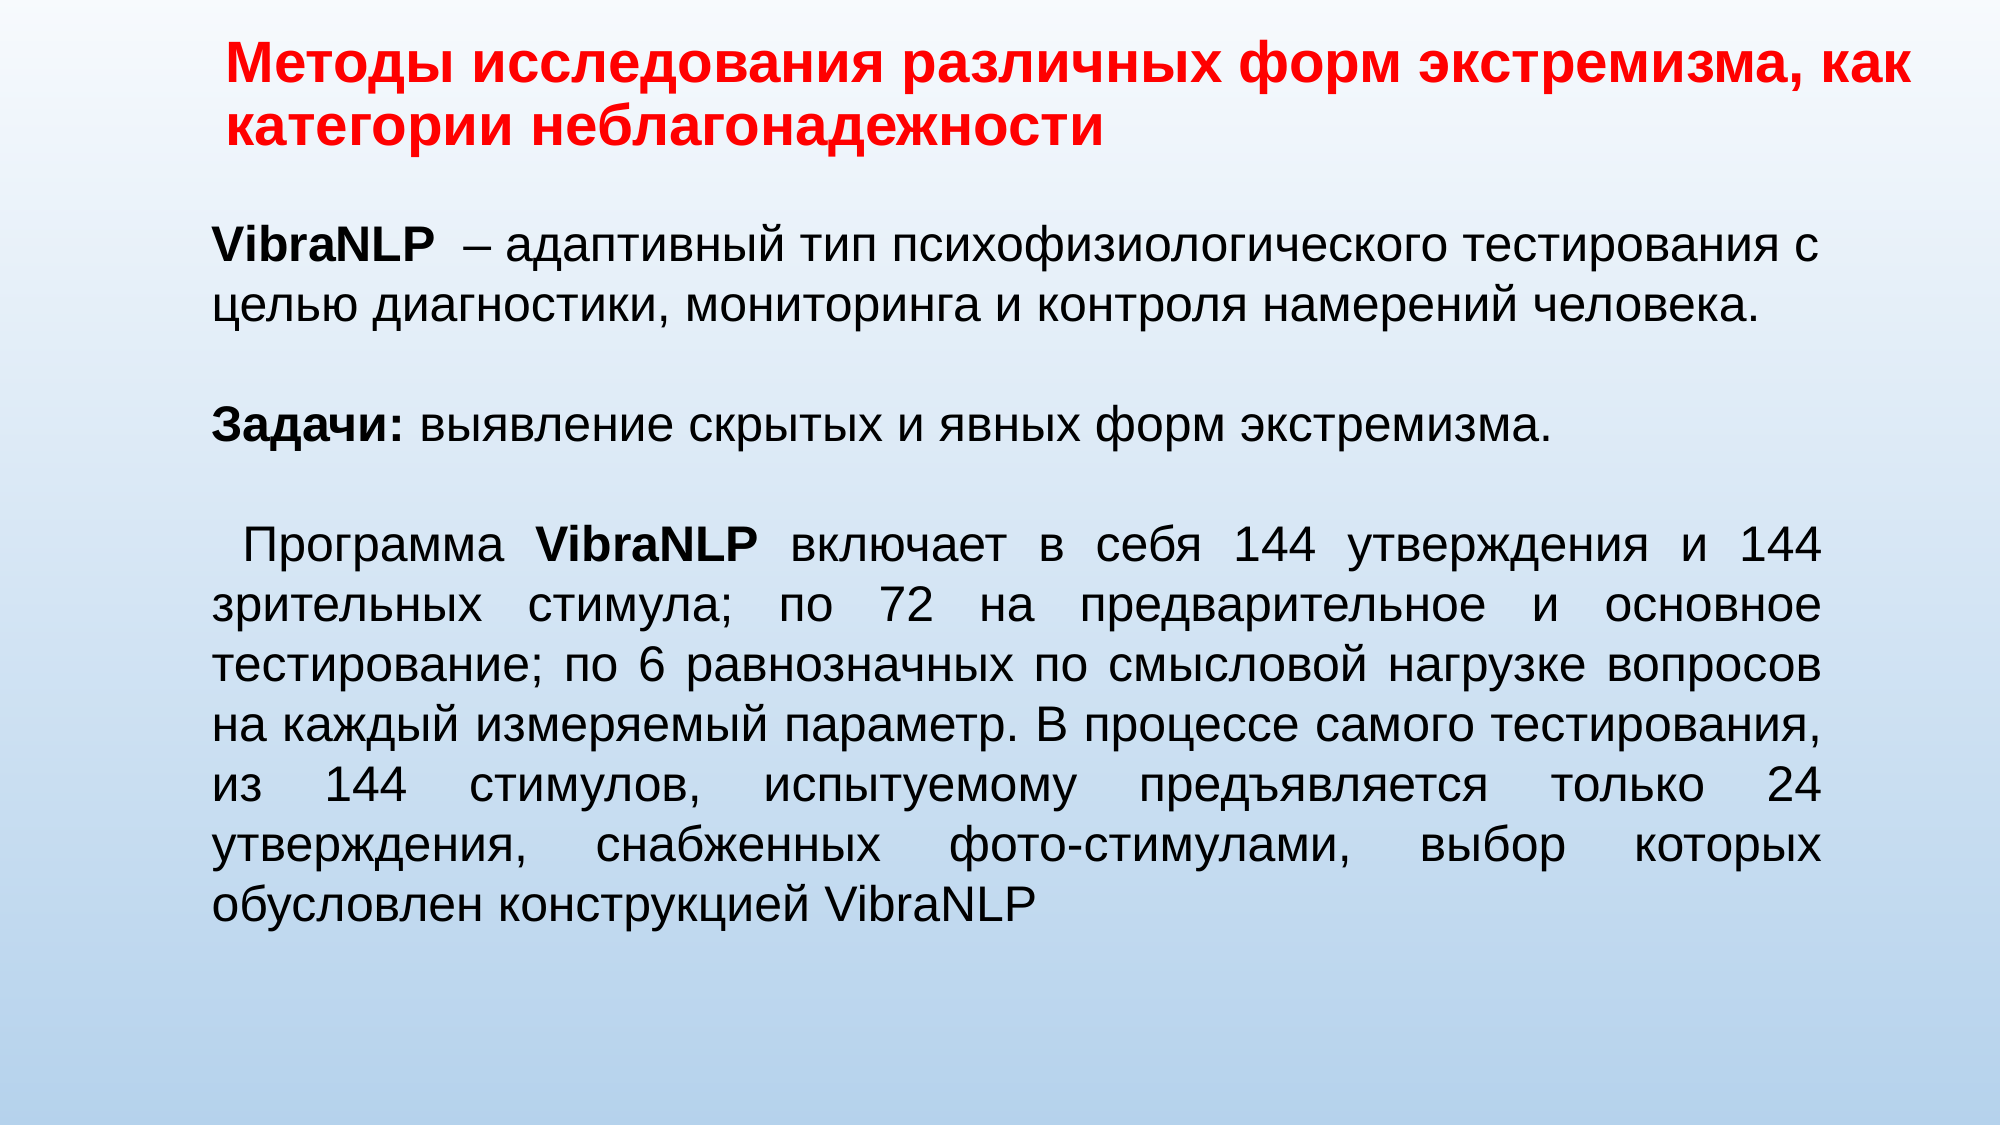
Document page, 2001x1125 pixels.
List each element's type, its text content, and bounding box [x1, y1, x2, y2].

text_box VibraNLP – адаптивный тип психофизиологического тестирования с целью диагностики, мониторинга и контроля намерений человека. Задачи: выявление скрытых и явных форм экстремизма. Программа VibraNLP включает в себя 144 утверждения и 144 зрительных стимула; по 72 на предварительное и основное тестирование; по 6 равнозначных по смысловой нагрузке вопросов на каждый измеряемый параметр. В процессе самого тестирования, из 144 стимулов, испытуемому предъявляется только 24 утверждения, снабженных фото-стимулами, выбор которых обусловлен конструкцией VibraNLP [196, 203, 1838, 939]
title Методы исследования различных форм экстремизма, как категории неблагонадежности [210, 0, 2000, 204]
